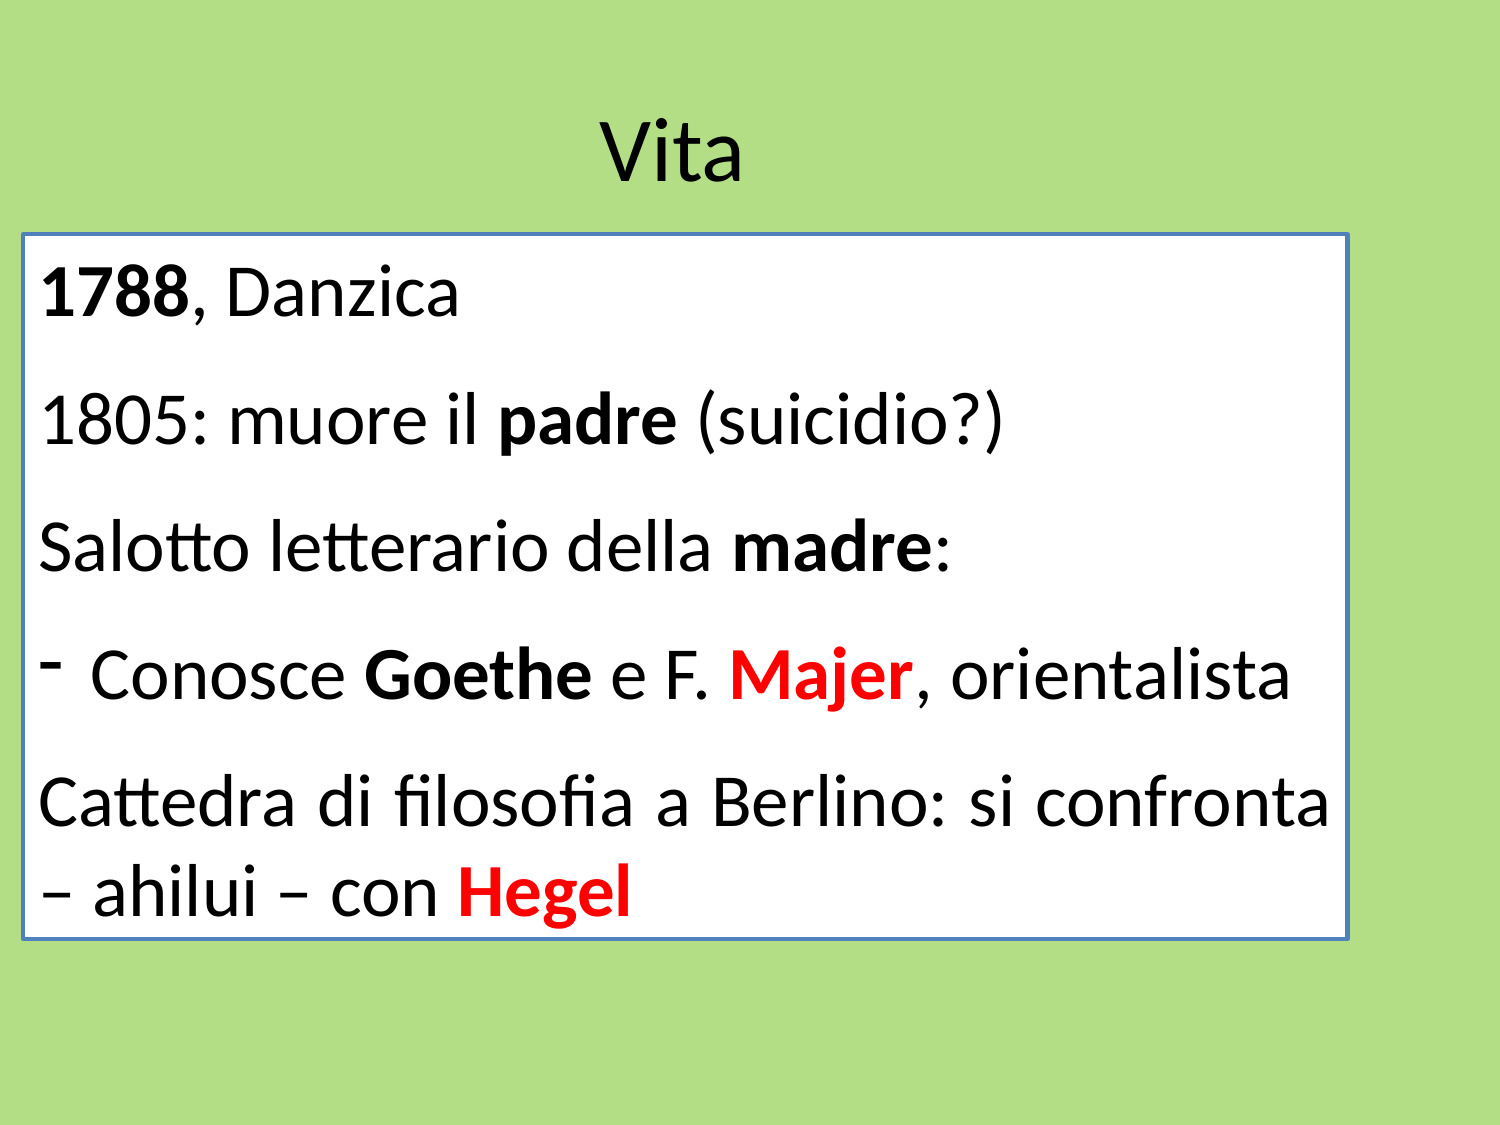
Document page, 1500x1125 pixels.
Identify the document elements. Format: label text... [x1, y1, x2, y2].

text_box 1788, Danzica 1805: muore il padre (suicidio?) Salotto letterario della madre: Conosce Goethe e F. Majer, orientalista Cattedra di filosofia a Berlino: si confronta – ahilui – con Hegel [21, 232, 1350, 941]
text_box Vita [35, 81, 1311, 382]
